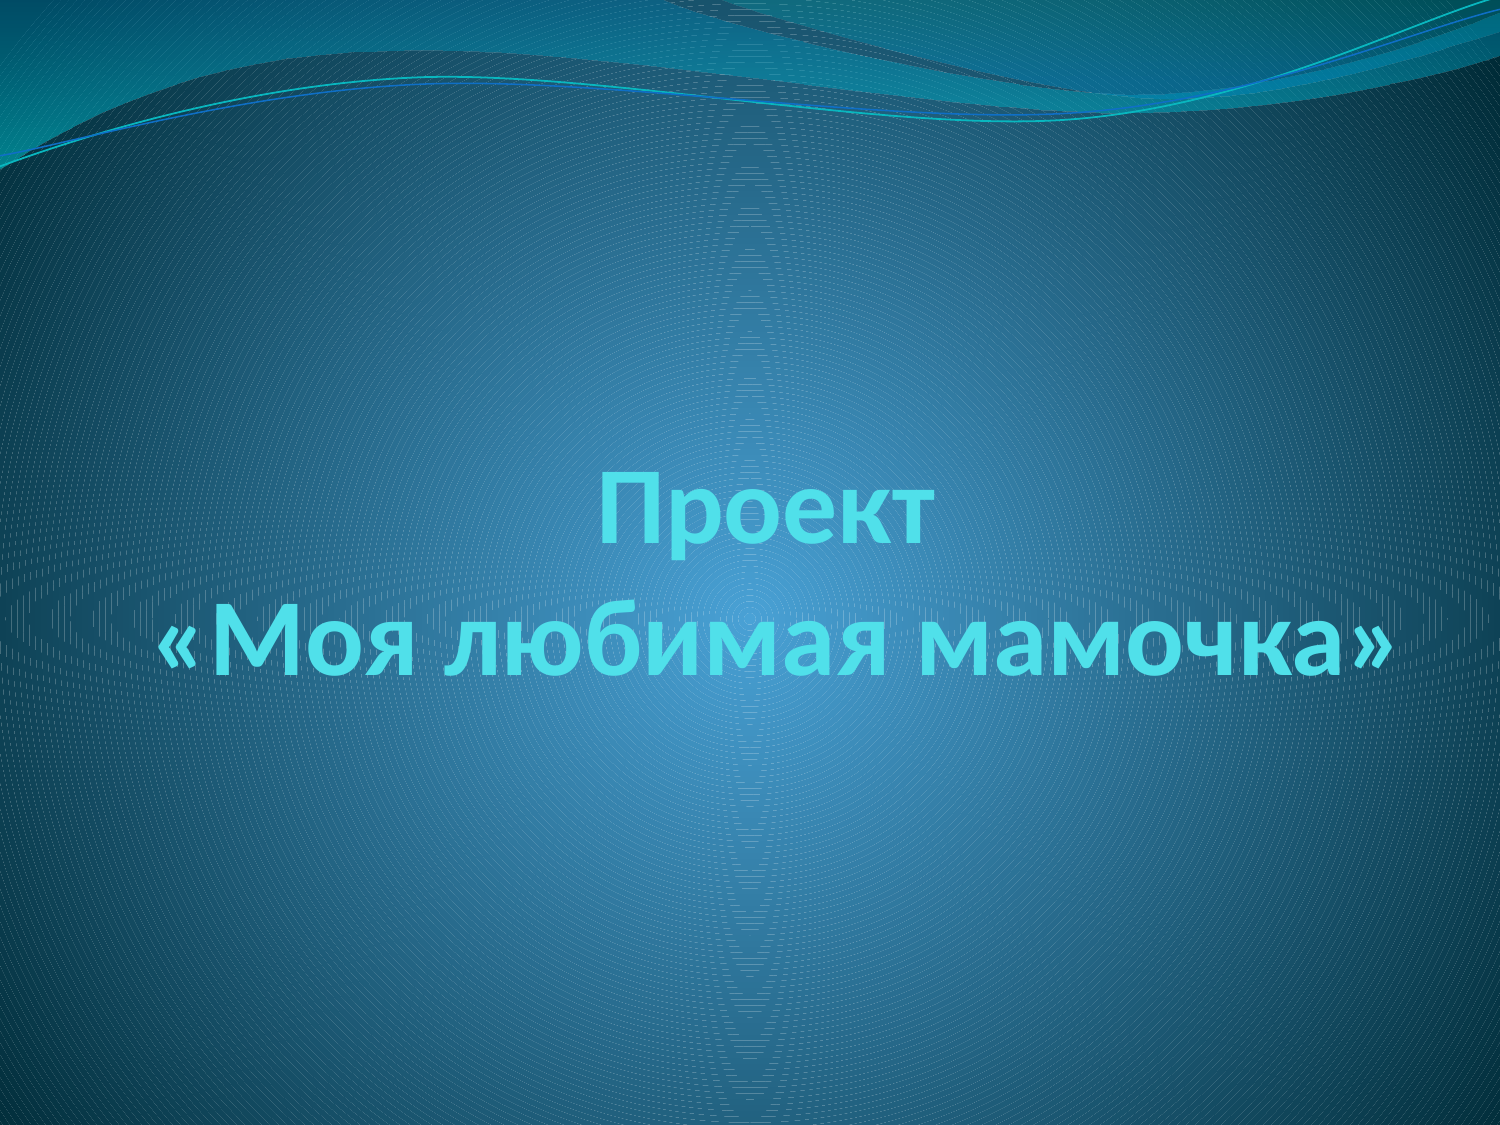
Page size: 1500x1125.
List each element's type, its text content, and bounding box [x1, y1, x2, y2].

title Проект «Моя любимая мамочка» [135, 397, 1424, 698]
